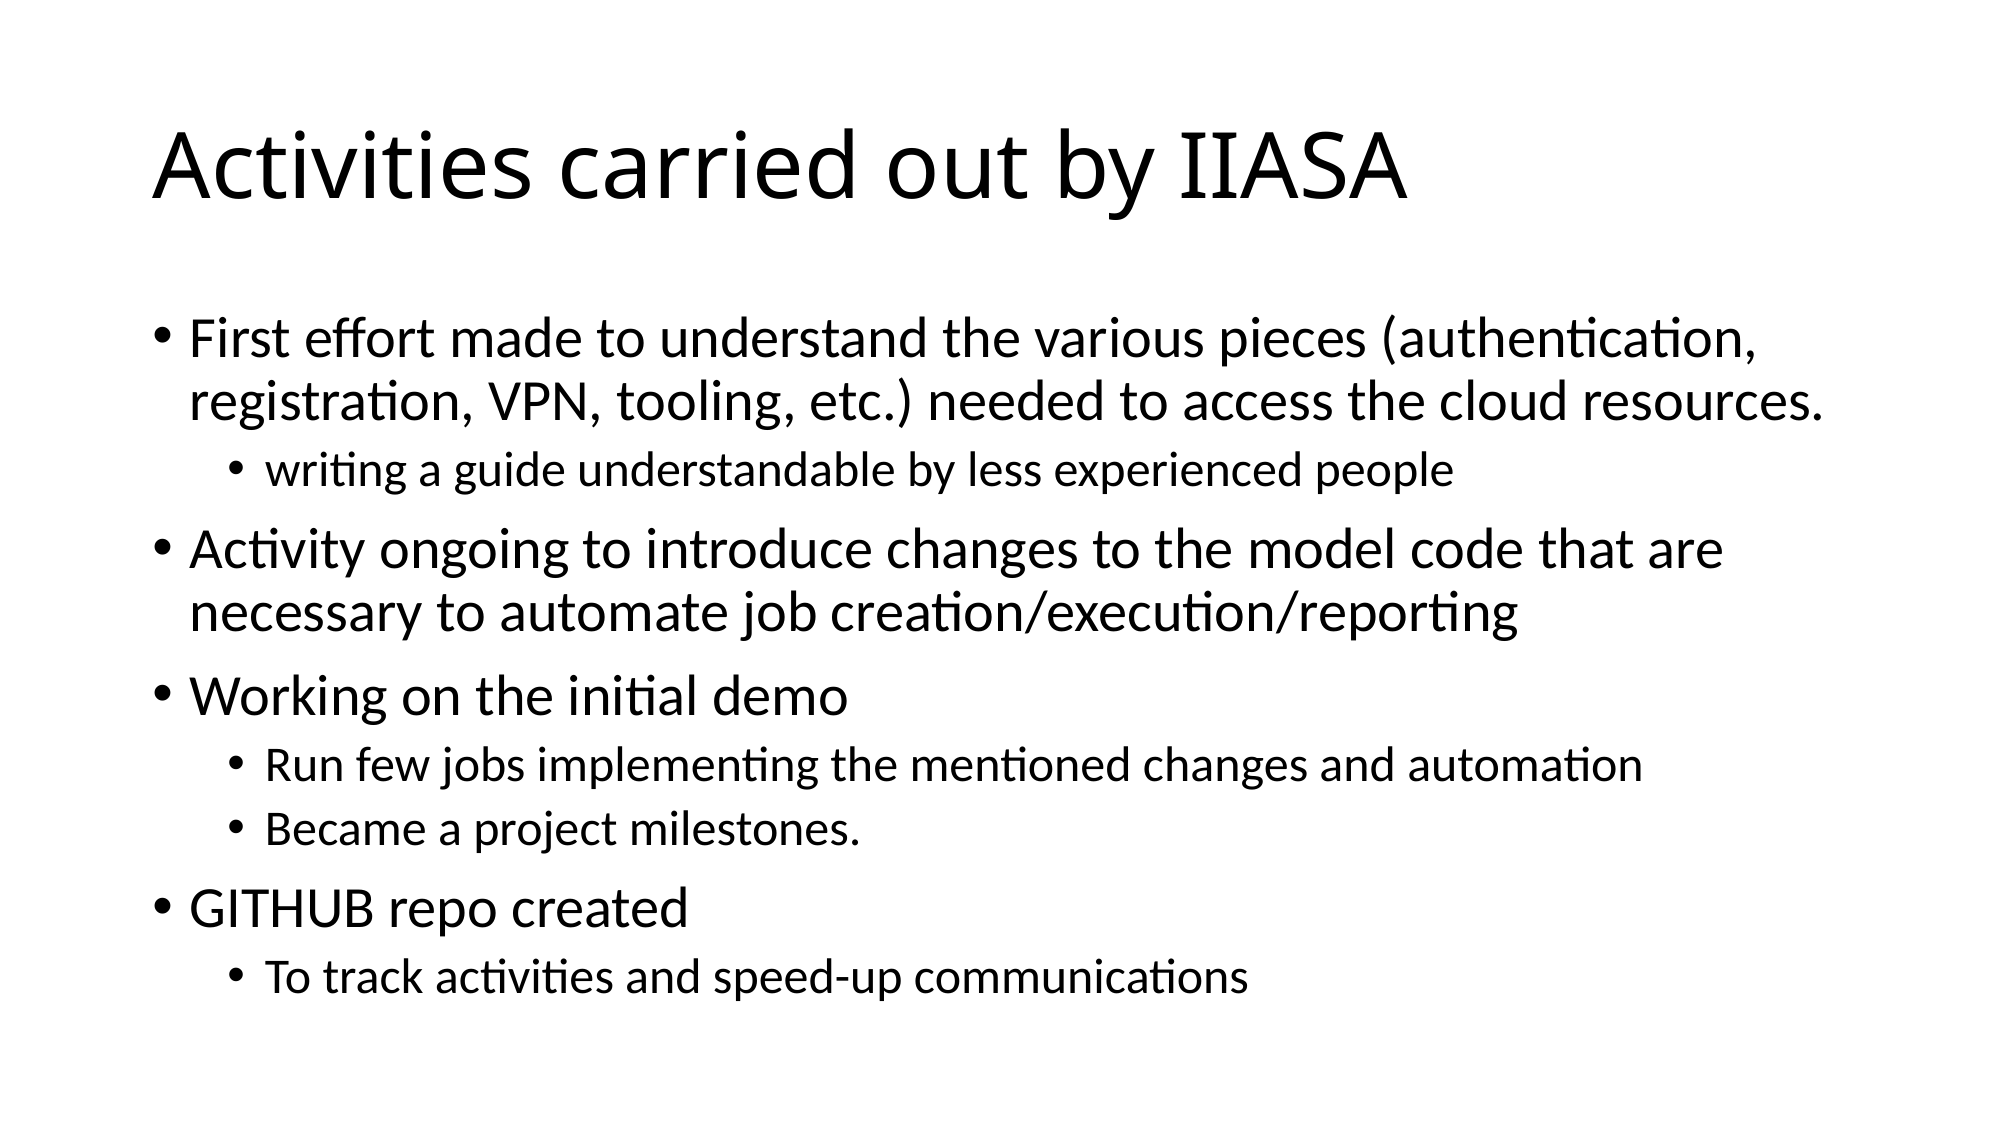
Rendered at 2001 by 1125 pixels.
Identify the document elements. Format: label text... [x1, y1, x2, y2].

list First effort made to understand the various pieces (authentication, registration, VPN, tooling, etc.) needed to access the cloud resources. writing a guide understandable by less experienced people Activity ongoing to introduce changes to the model code that are necessary to automate job creation/execution/reporting Working on the initial demo Run few jobs implementing the mentioned changes and automation Became a project milestones. GITHUB repo created To track activities and speed-up communications [137, 299, 1863, 1014]
title Activities carried out by IIASA [137, 59, 1863, 278]
